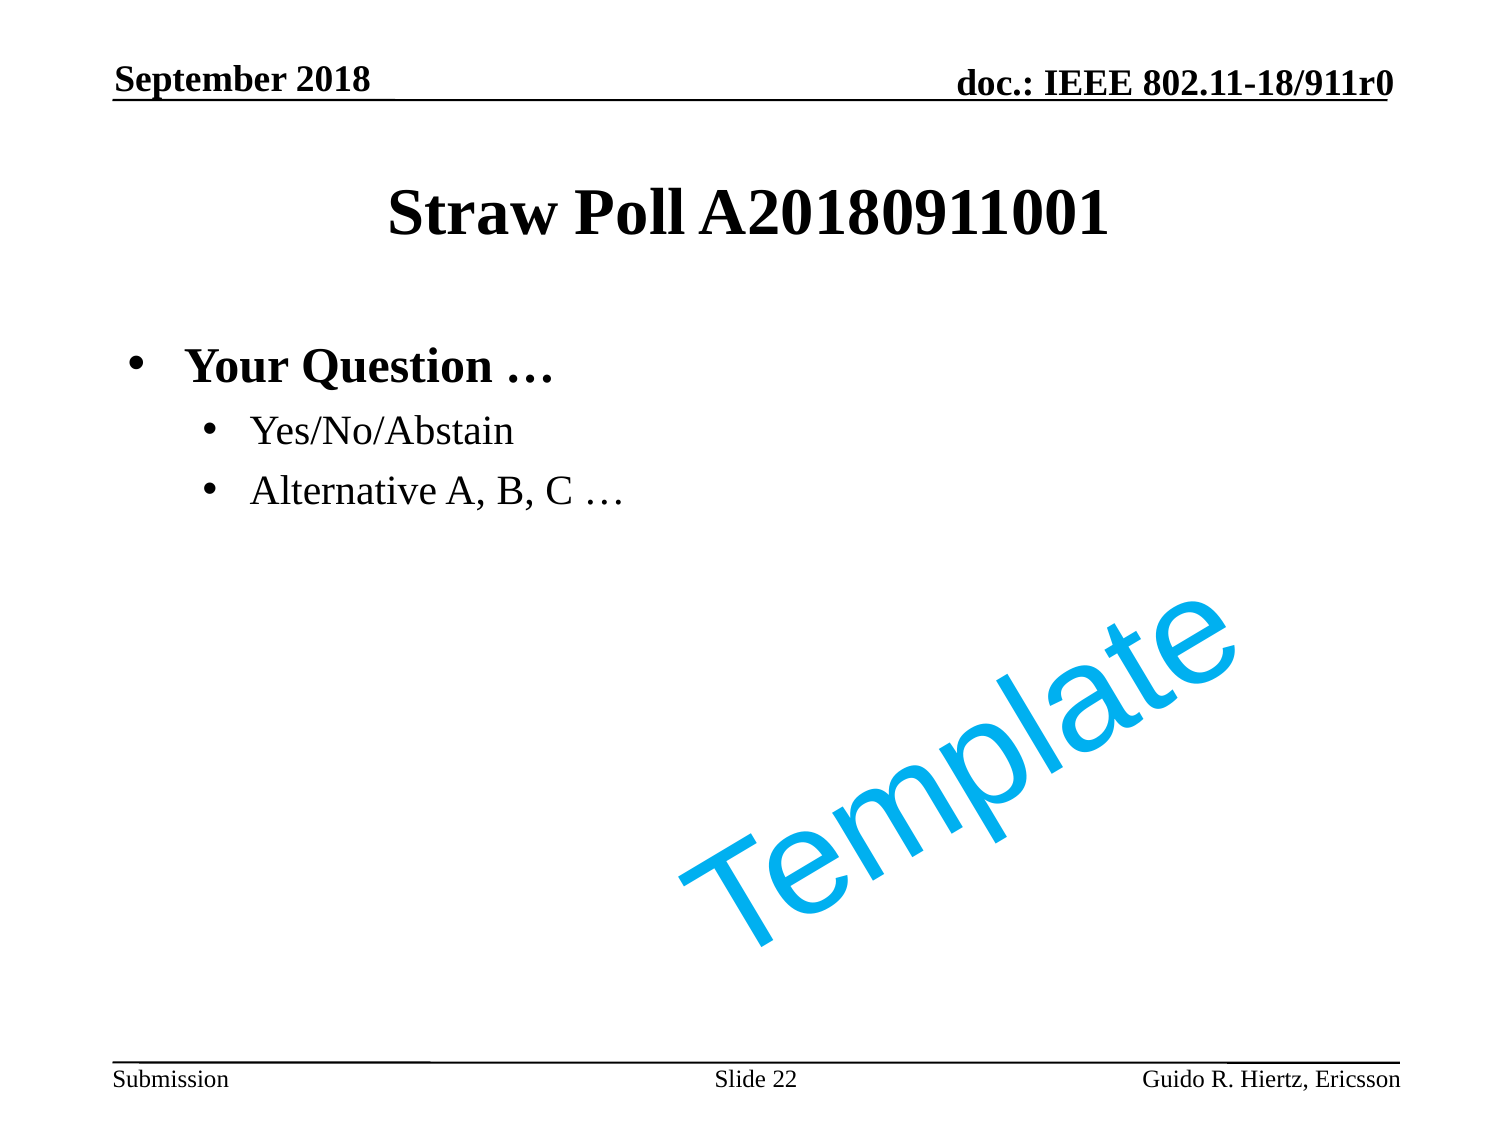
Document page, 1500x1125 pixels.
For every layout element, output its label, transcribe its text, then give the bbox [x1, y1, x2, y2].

list Your Question … Yes/No/Abstain Alternative A, B, C … [112, 324, 1388, 1016]
slide_number Slide 22 [712, 1061, 800, 1123]
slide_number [114, 54, 540, 100]
title Straw Poll A20180911001 [112, 111, 1388, 303]
text_box Template [620, 503, 1298, 1016]
footer Guido R. Hiertz, Ericsson [1007, 1061, 1402, 1093]
